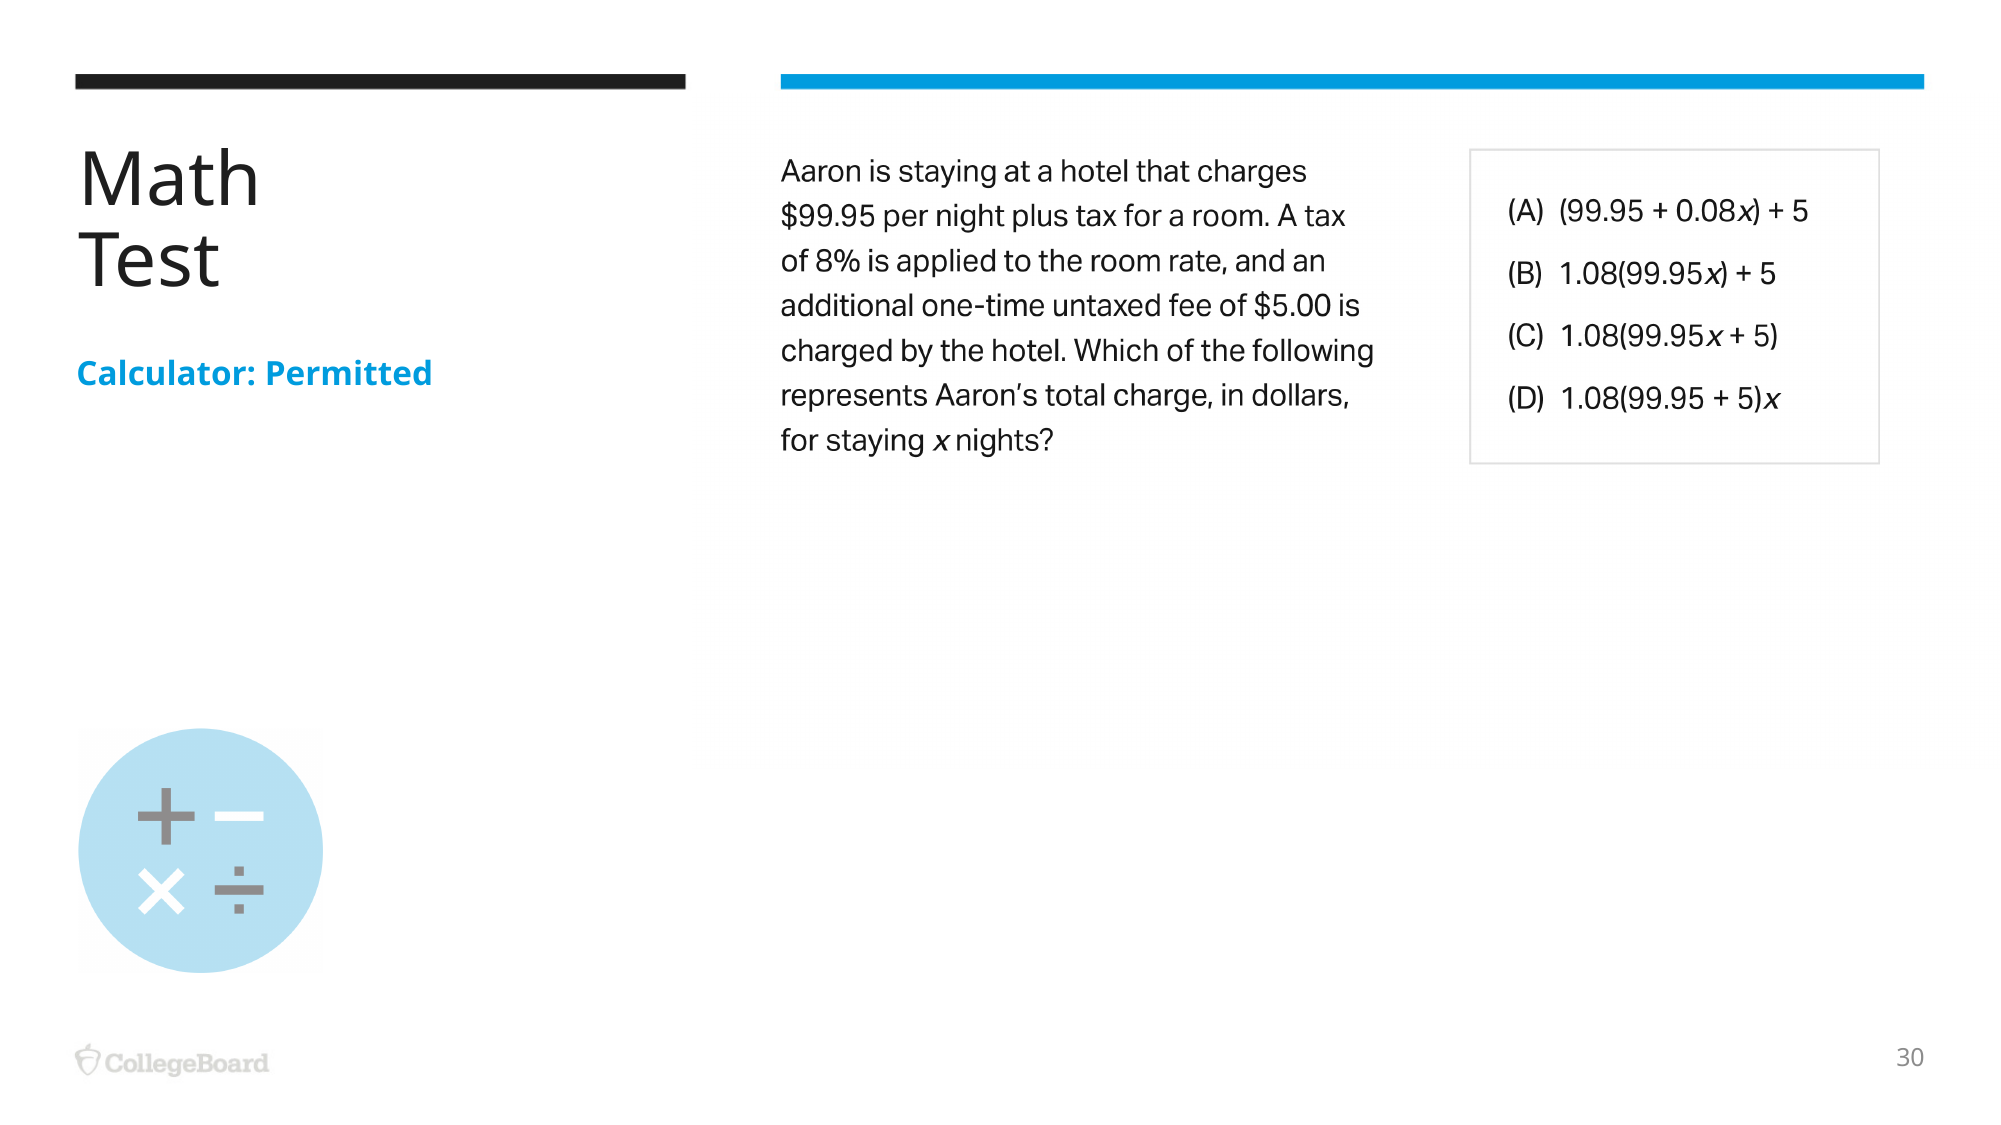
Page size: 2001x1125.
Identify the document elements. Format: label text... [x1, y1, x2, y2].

picture [0, 0, 2000, 1125]
title Math Test [78, 140, 684, 319]
text_box Calculator: Permitted [76, 319, 691, 392]
slide_number 30 [1474, 1015, 1925, 1076]
